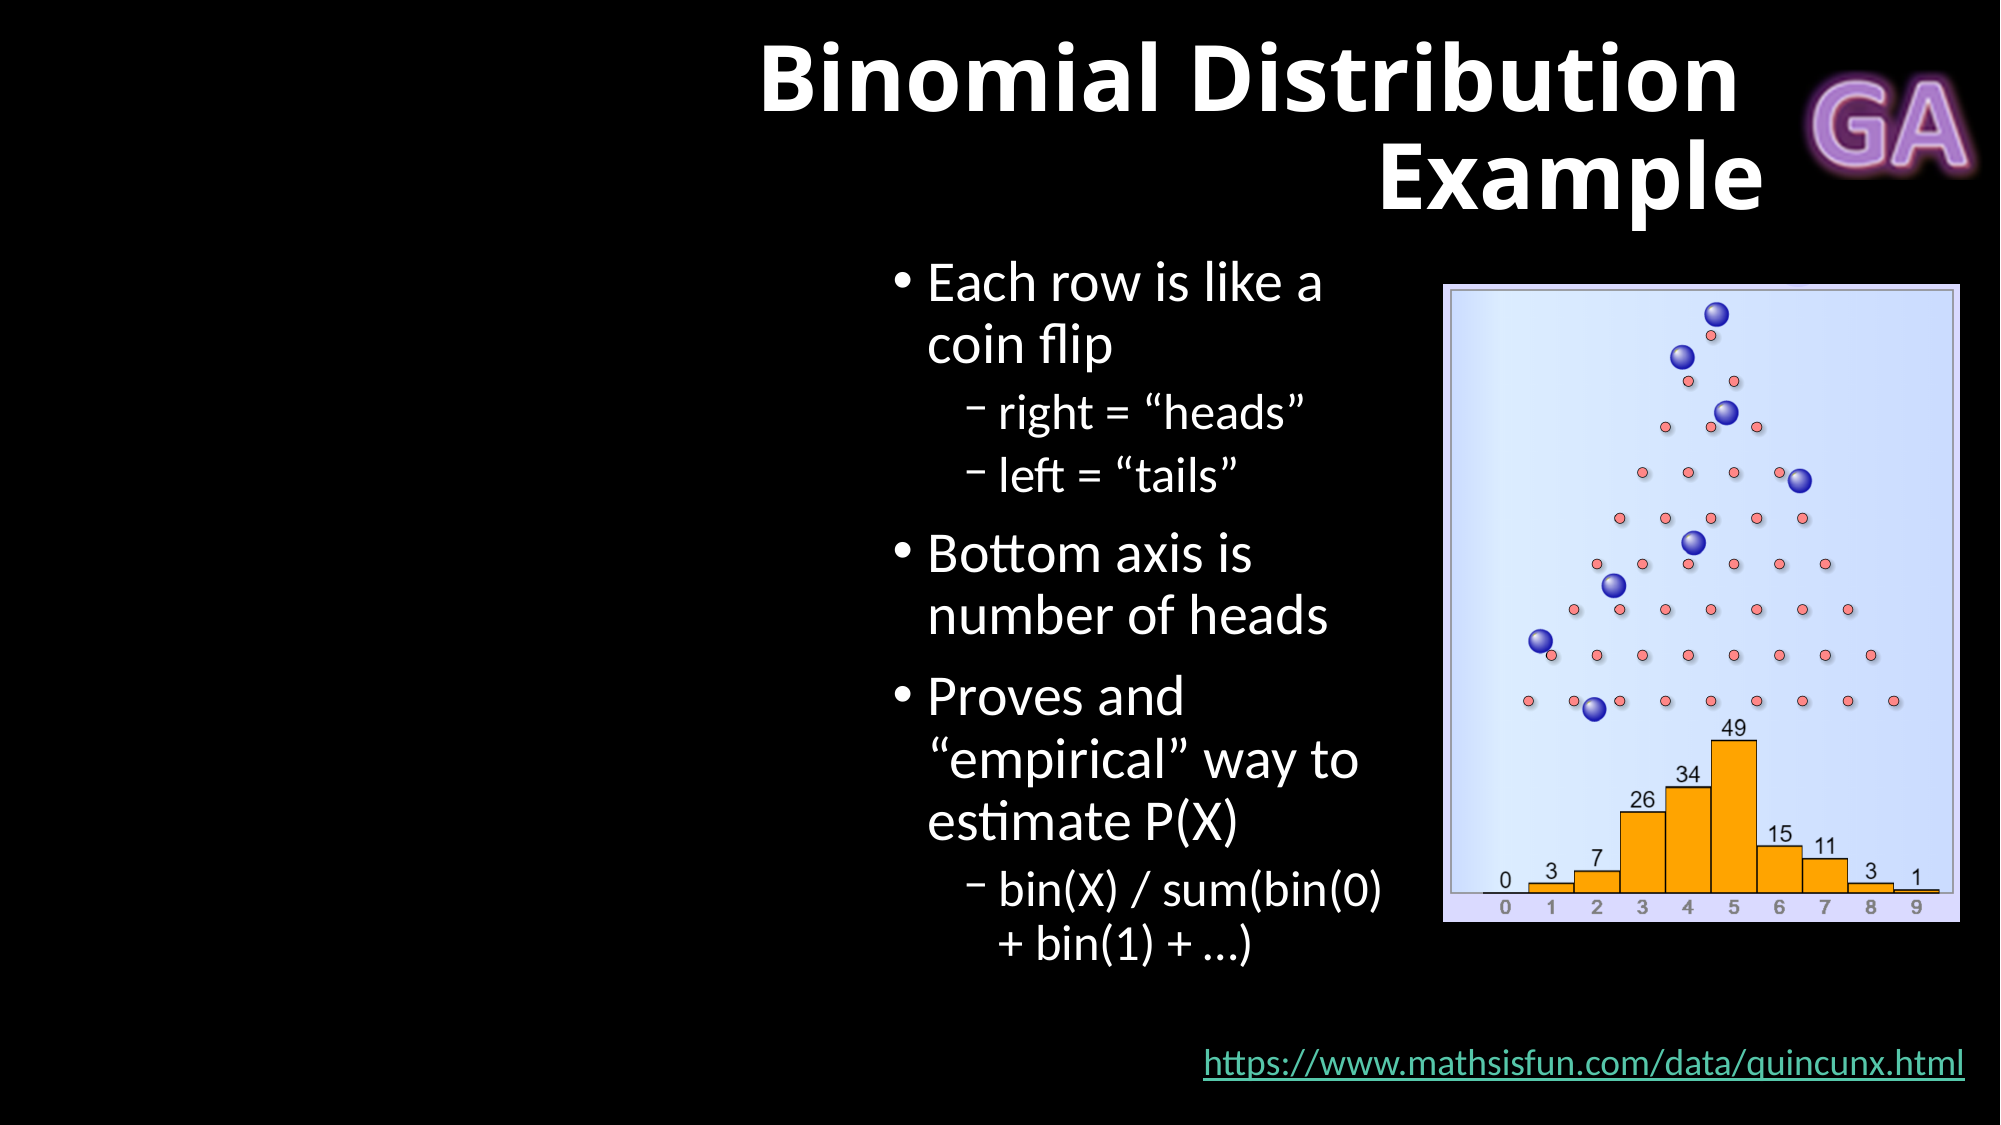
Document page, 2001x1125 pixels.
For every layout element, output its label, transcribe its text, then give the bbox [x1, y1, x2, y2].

picture [1443, 284, 1961, 922]
title Binomial Distribution Example [137, 22, 1781, 240]
list Each row is like a coin flip right = “heads” left = “tails” Bottom axis is number of heads Proves and “empirical” way to estimate P(X) bin(X) / sum(bin(0) + bin(1) + …) [877, 243, 1428, 987]
picture [1798, 66, 1989, 180]
text_box https://www.mathsisfun.com/data/quincunx.html [1165, 1031, 2000, 1091]
